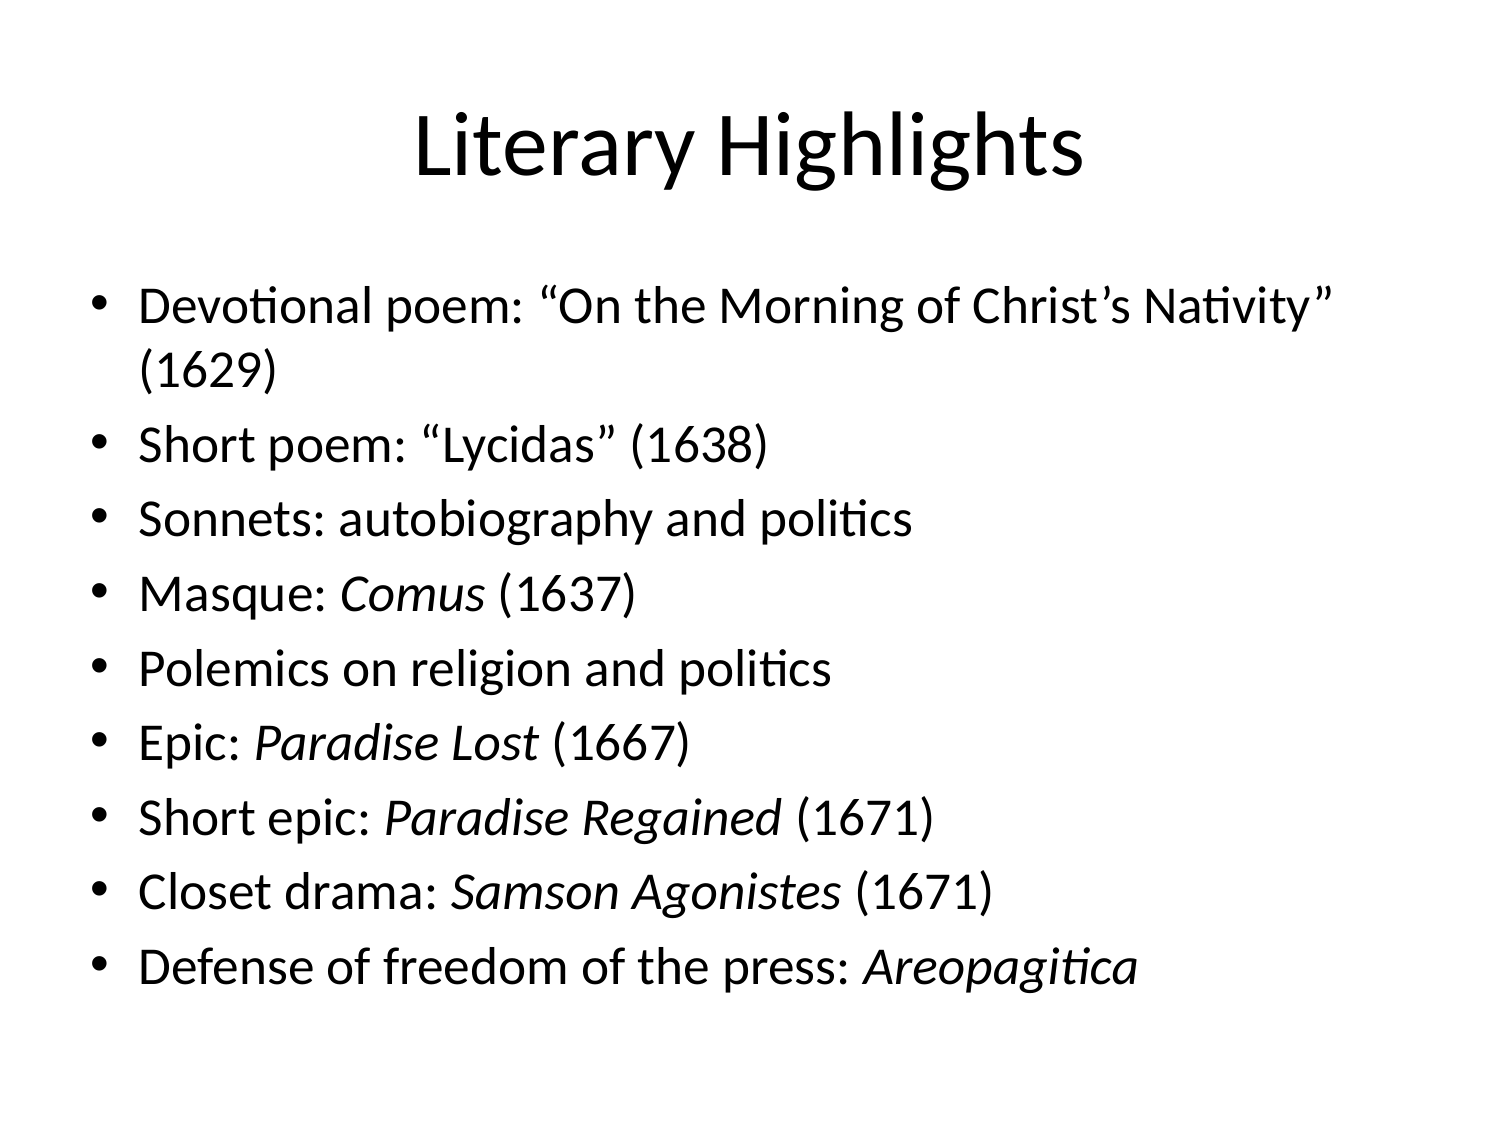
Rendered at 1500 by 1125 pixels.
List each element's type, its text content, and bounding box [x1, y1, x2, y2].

title Literary Highlights [75, 45, 1425, 233]
list Devotional poem: “On the Morning of Christ’s Nativity” (1629) Short poem: “Lycidas” (1638) Sonnets: autobiography and politics Masque: Comus (1637) Polemics on religion and politics Epic: Paradise Lost (1667) Short epic: Paradise Regained (1671) Closet drama: Samson Agonistes (1671) Defense of freedom of the press: Areopagitica [75, 262, 1425, 1005]
